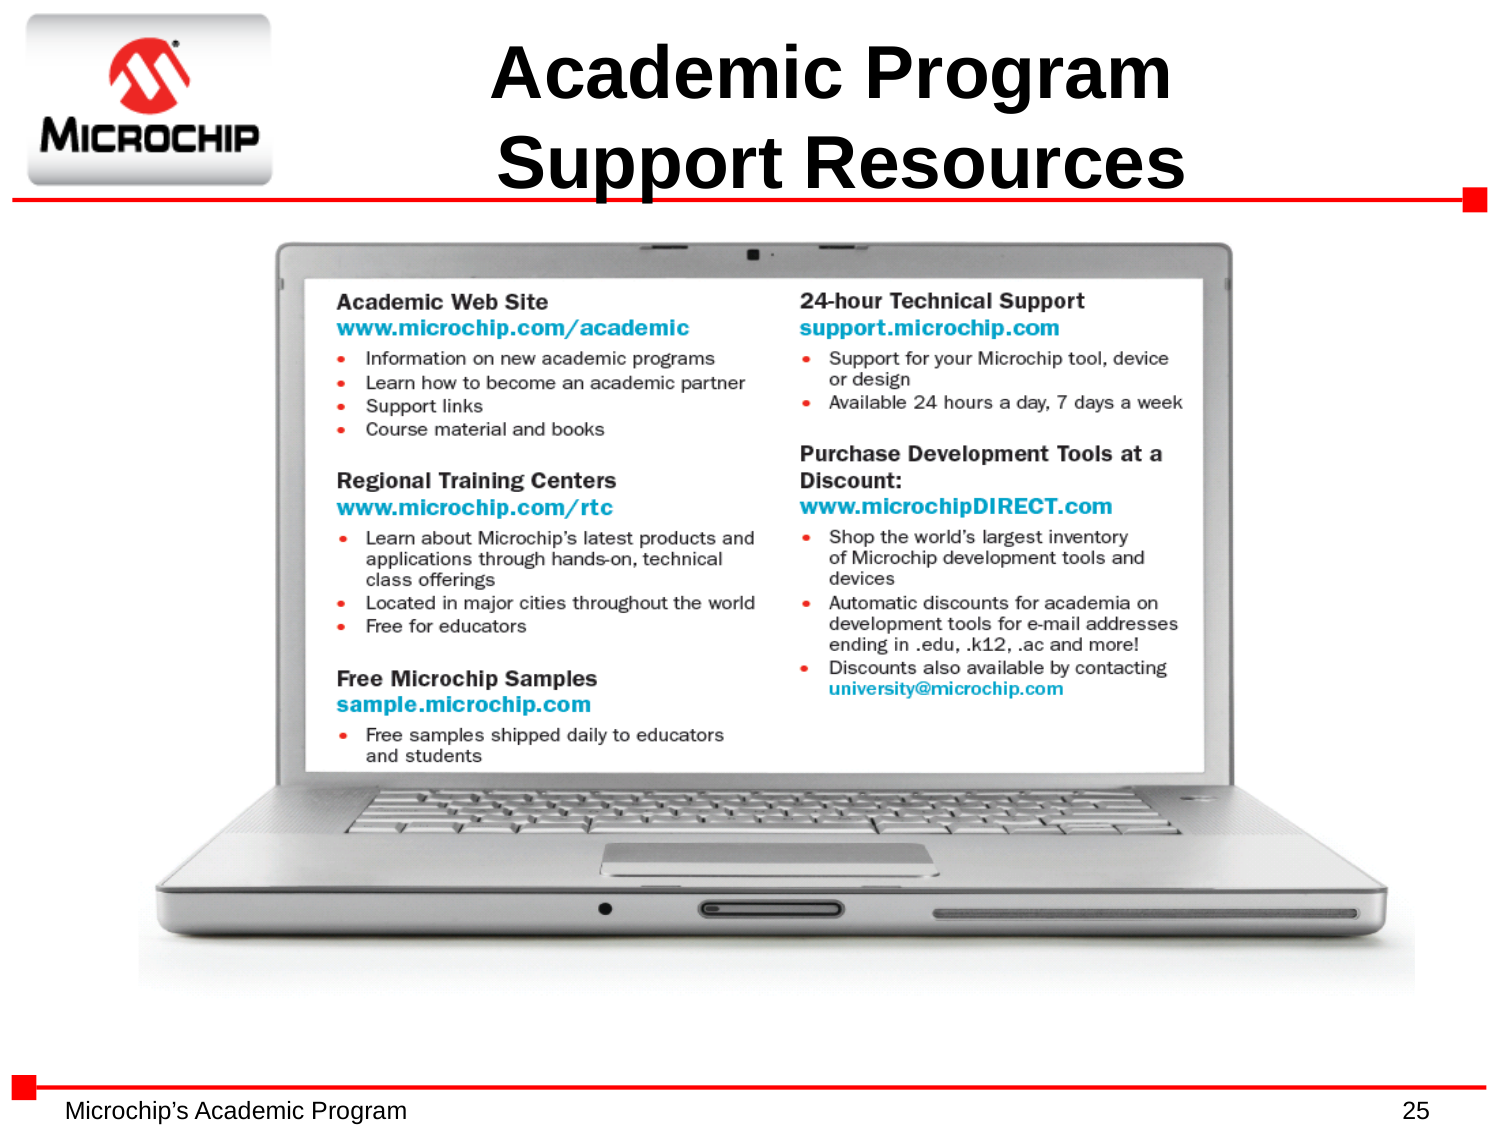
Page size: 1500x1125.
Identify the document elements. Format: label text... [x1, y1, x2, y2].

title Academic Program Support Resources [253, 26, 1431, 201]
picture [138, 212, 1415, 1051]
picture [24, 12, 275, 188]
